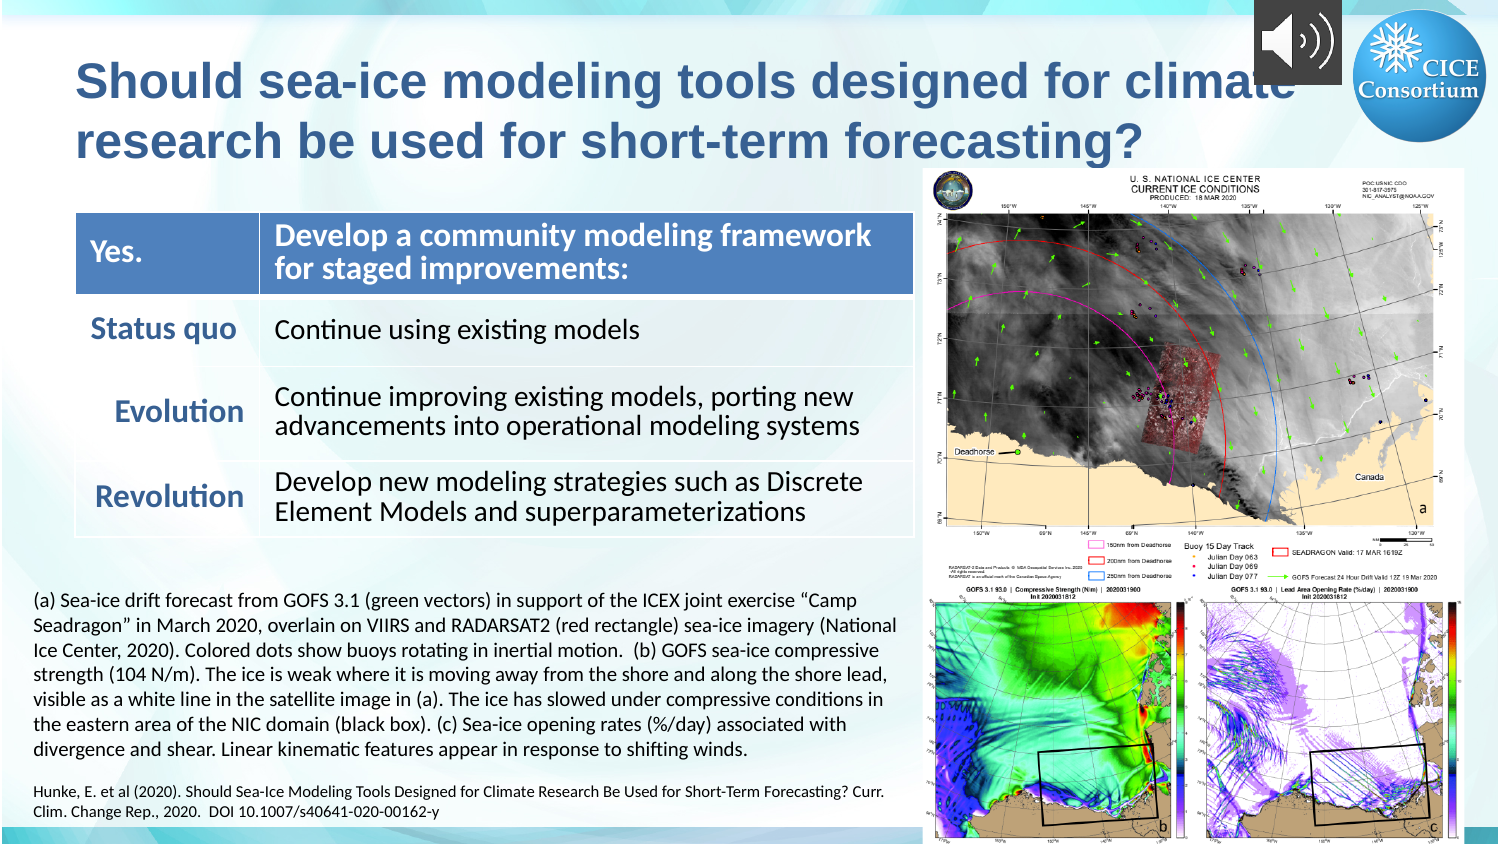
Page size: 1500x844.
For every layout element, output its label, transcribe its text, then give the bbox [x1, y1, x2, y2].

table_cell Evolution [76, 367, 259, 460]
table_header Develop a community modeling framework for staged improvements: [260, 213, 913, 294]
picture [2, 0, 1498, 844]
table_cell Develop new modeling strategies such as Discrete Element Models and superparameterizations [260, 462, 913, 536]
table_header Yes. [76, 213, 259, 294]
table_cell Status quo [76, 300, 259, 366]
table_cell Revolution [76, 462, 259, 536]
table_cell Continue improving existing models, porting new advancements into operational modeling systems [260, 367, 913, 460]
table_cell Continue using existing models [260, 300, 913, 366]
text_box (a) Sea-ice drift forecast from GOFS 3.1 (green vectors) in support of the ICEX joint exercise “Camp Seadragon” in March 2020, overlain on VIIRS and RADARSAT2 (red rectangle) sea-ice imagery (National Ice Center, 2020). Colored dots show buoys rotating in inertial motion. (b) GOFS sea-ice compressive strength (104 N/m). The ice is weak where it is moving away from the shore and along the shore lead, visible as a white line in the satellite image in (a). The ice has slowed under compressive conditions in the eastern area of the NIC domain (black box). (c) Sea-ice opening rates (%/day) associated with divergence and shear. Linear kinematic features appear in response to shifting winds. Hunke, E. et al (2020). Should Sea-Ice Modeling Tools Designed for Climate Research Be Used for Short-Term Forecasting? Curr. Clim. Change Rep., 2020. DOI 10.1007/s40641-020-00162-y [18, 578, 917, 829]
title Should sea-ice modeling tools designed for climate research be used for short-term forecasting? [75, 33, 1436, 169]
